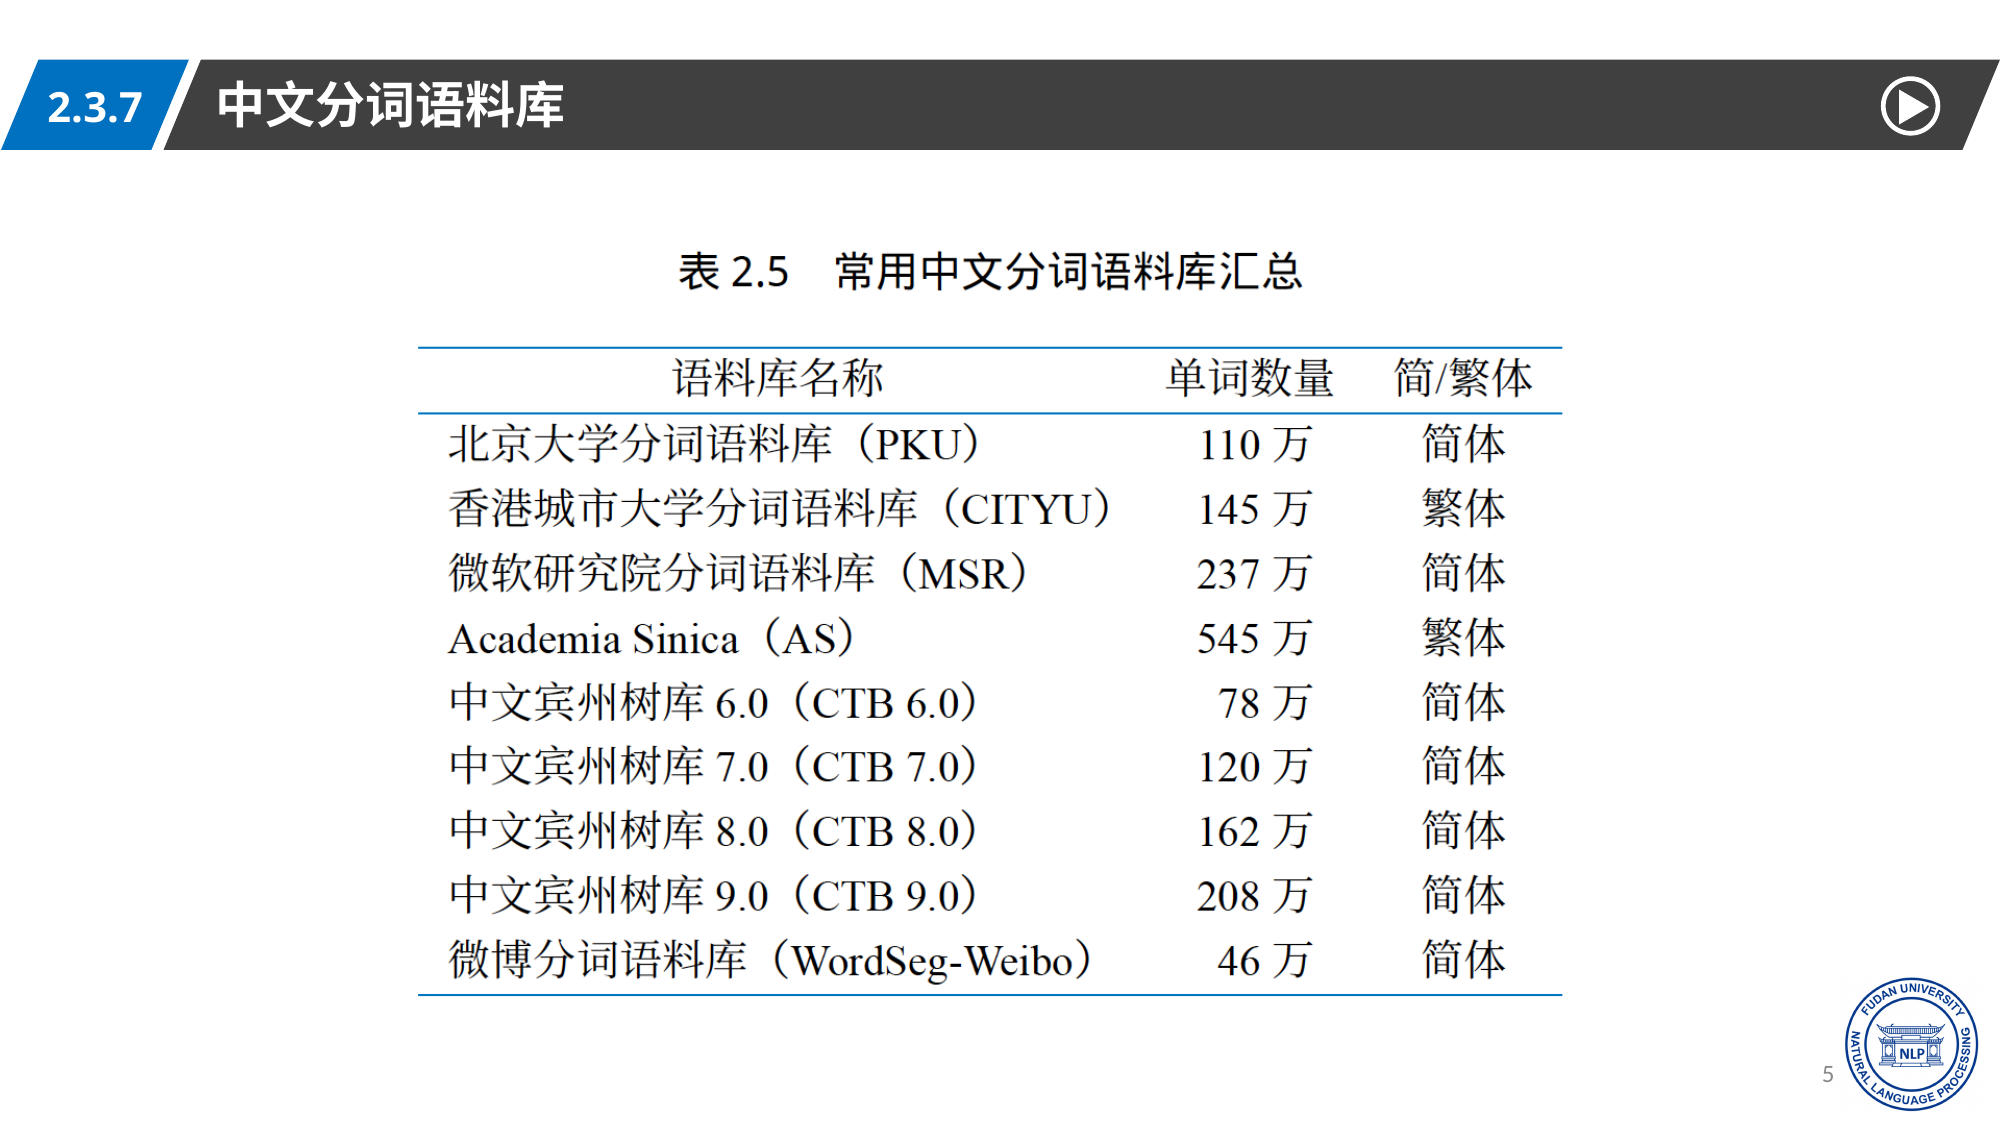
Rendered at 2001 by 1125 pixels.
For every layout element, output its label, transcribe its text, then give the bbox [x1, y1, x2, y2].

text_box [1883, 78, 1939, 134]
picture [390, 229, 1604, 1043]
text_box [1, 89, 157, 150]
text_box [32, 59, 189, 120]
text_box [163, 59, 2000, 150]
text_box 2.3.7 [26, 73, 164, 138]
slide_number 56 [1412, 1042, 1863, 1103]
text_box 中文分词语料库 [200, 66, 581, 142]
picture [1834, 972, 1985, 1117]
